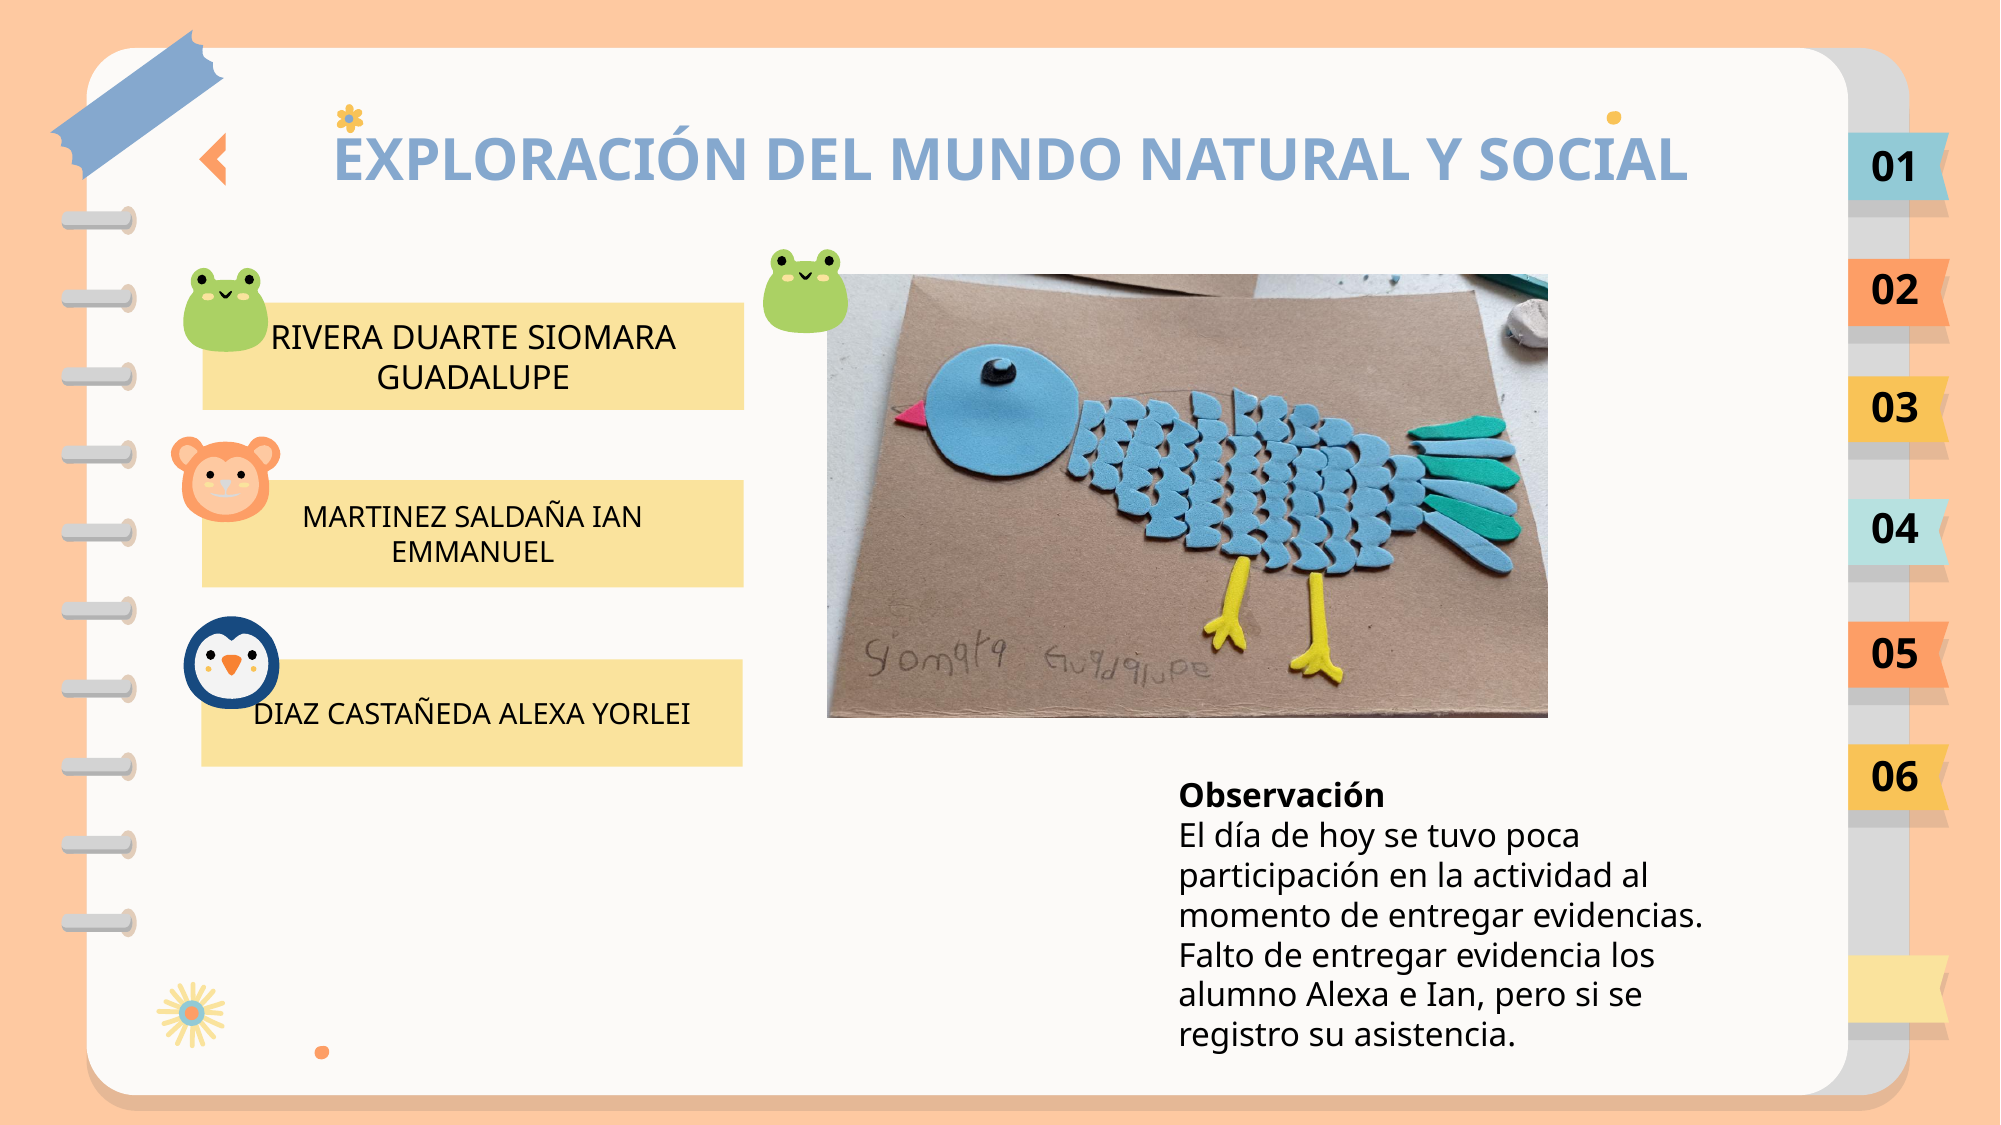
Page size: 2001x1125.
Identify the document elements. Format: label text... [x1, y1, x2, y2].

text_box 01 [1840, 132, 1951, 206]
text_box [182, 266, 269, 353]
text_box MARTINEZ SALDAÑA IAN EMMANUEL [202, 480, 744, 588]
text_box 03 [1840, 373, 1951, 447]
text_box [762, 247, 849, 334]
text_box 06 [1840, 742, 1951, 816]
text_box 02 [1840, 256, 1951, 330]
text_box Observación El día de hoy se tuvo poca participación en la actividad al momento de entregar evidencias. Falto de entregar evidencia los alumno Alexa e Ian, pero si se registro su asistencia. [1163, 766, 1769, 1061]
title EXPLORACIÓN DEL MUNDO NATURAL Y SOCIAL [170, 115, 1853, 242]
text_box DIAZ CASTAÑEDA ALEXA YORLEI [201, 659, 743, 767]
text_box RIVERA DUARTE SIOMARA GUADALUPE [202, 302, 745, 410]
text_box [182, 615, 282, 710]
picture [826, 274, 1548, 719]
text_box 04 [1840, 495, 1951, 569]
text_box 05 [1840, 619, 1951, 693]
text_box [169, 435, 281, 523]
text_box [199, 132, 226, 186]
